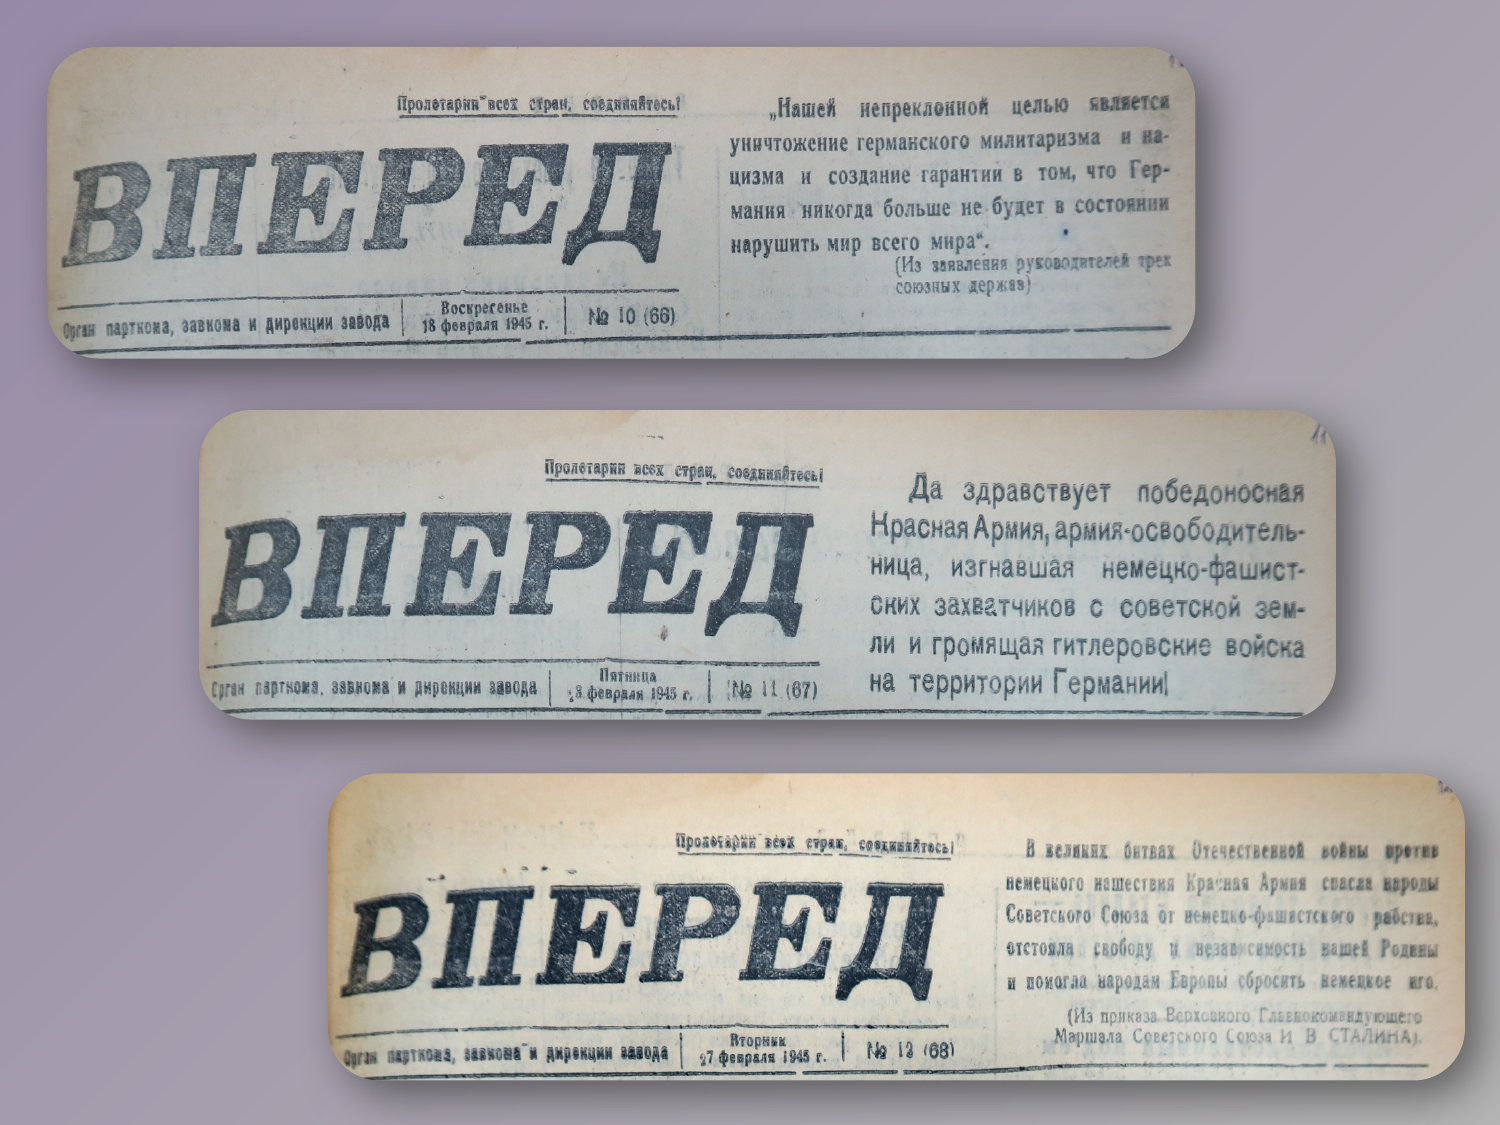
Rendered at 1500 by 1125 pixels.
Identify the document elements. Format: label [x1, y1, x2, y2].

picture [327, 773, 1466, 1081]
picture [46, 46, 1196, 359]
picture [198, 409, 1337, 720]
